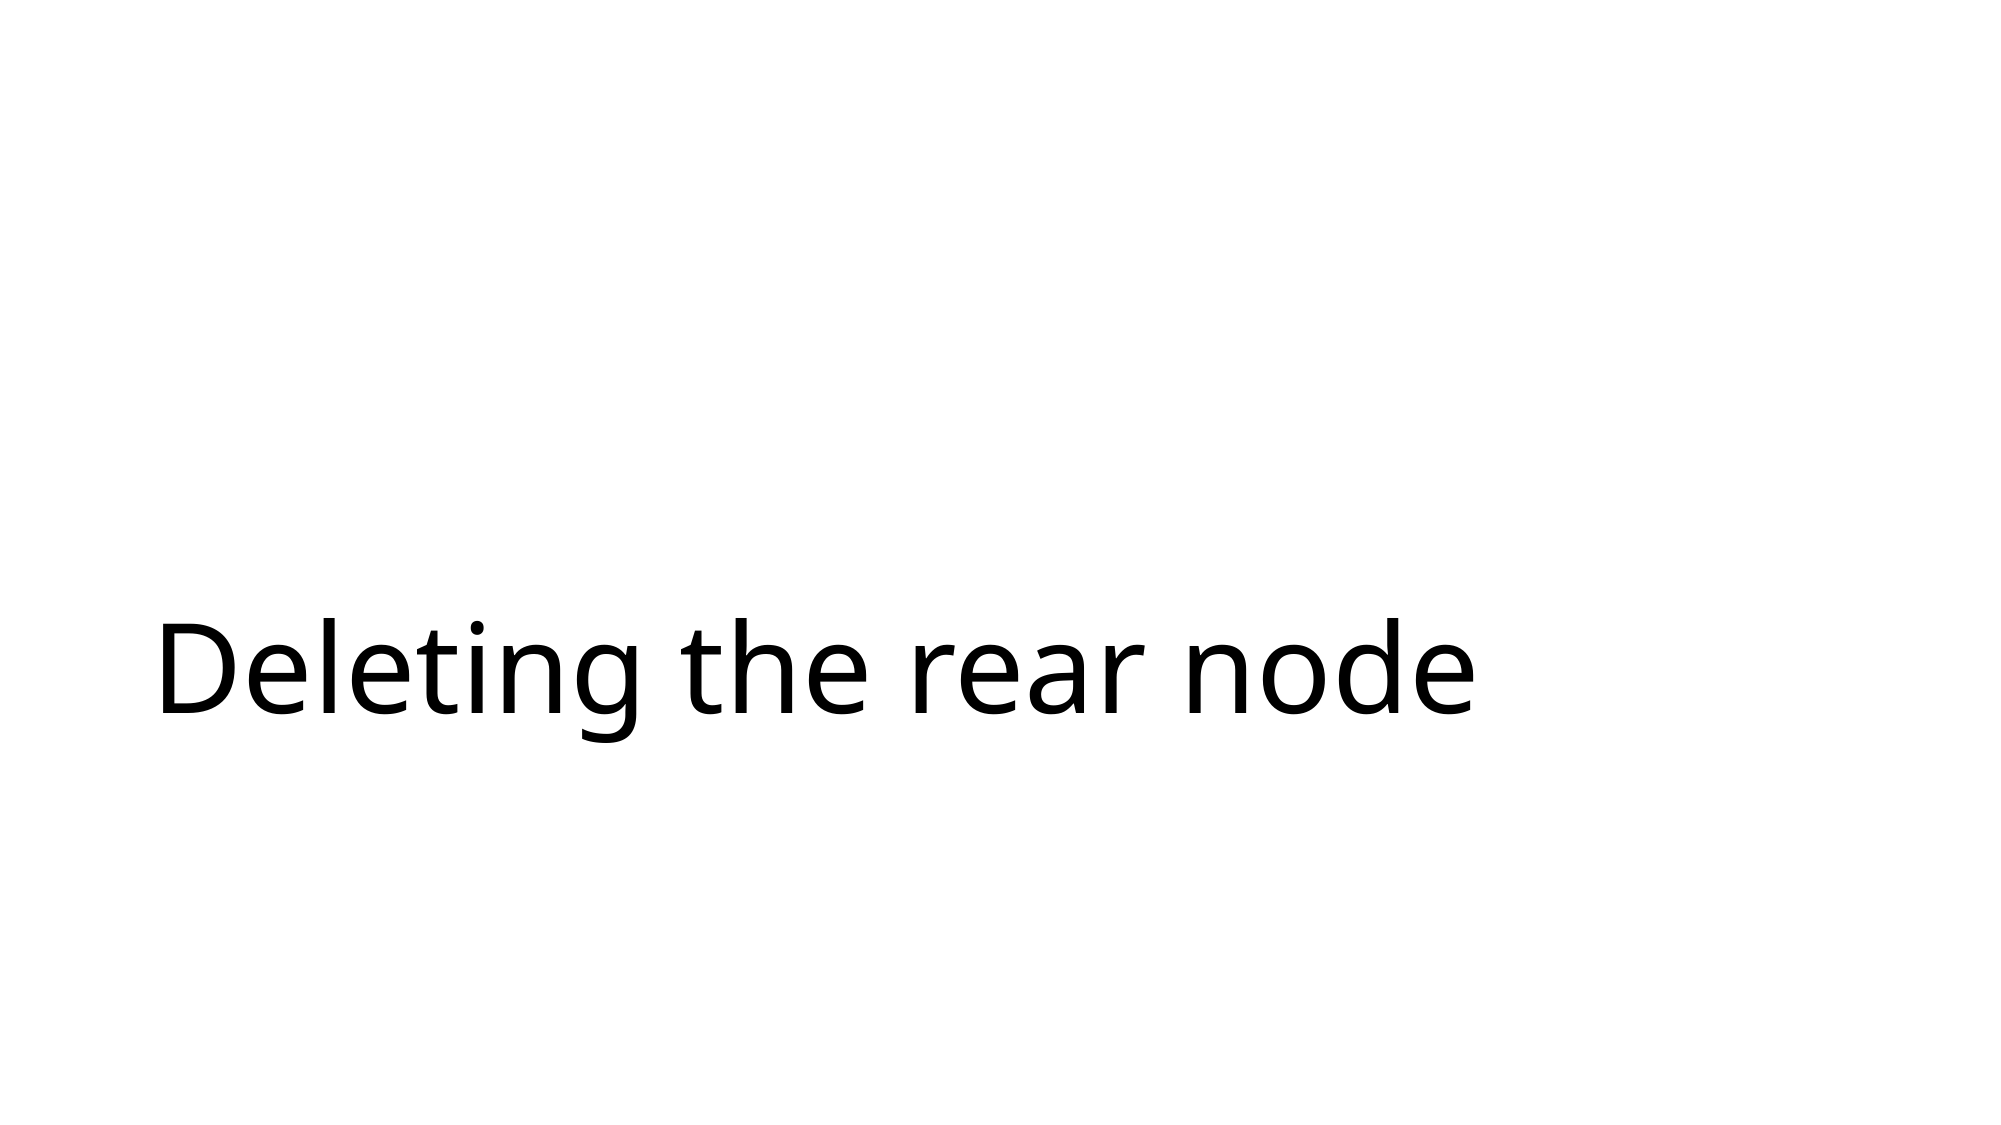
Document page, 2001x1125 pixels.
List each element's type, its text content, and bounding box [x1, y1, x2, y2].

title Deleting the rear node [136, 280, 1862, 749]
